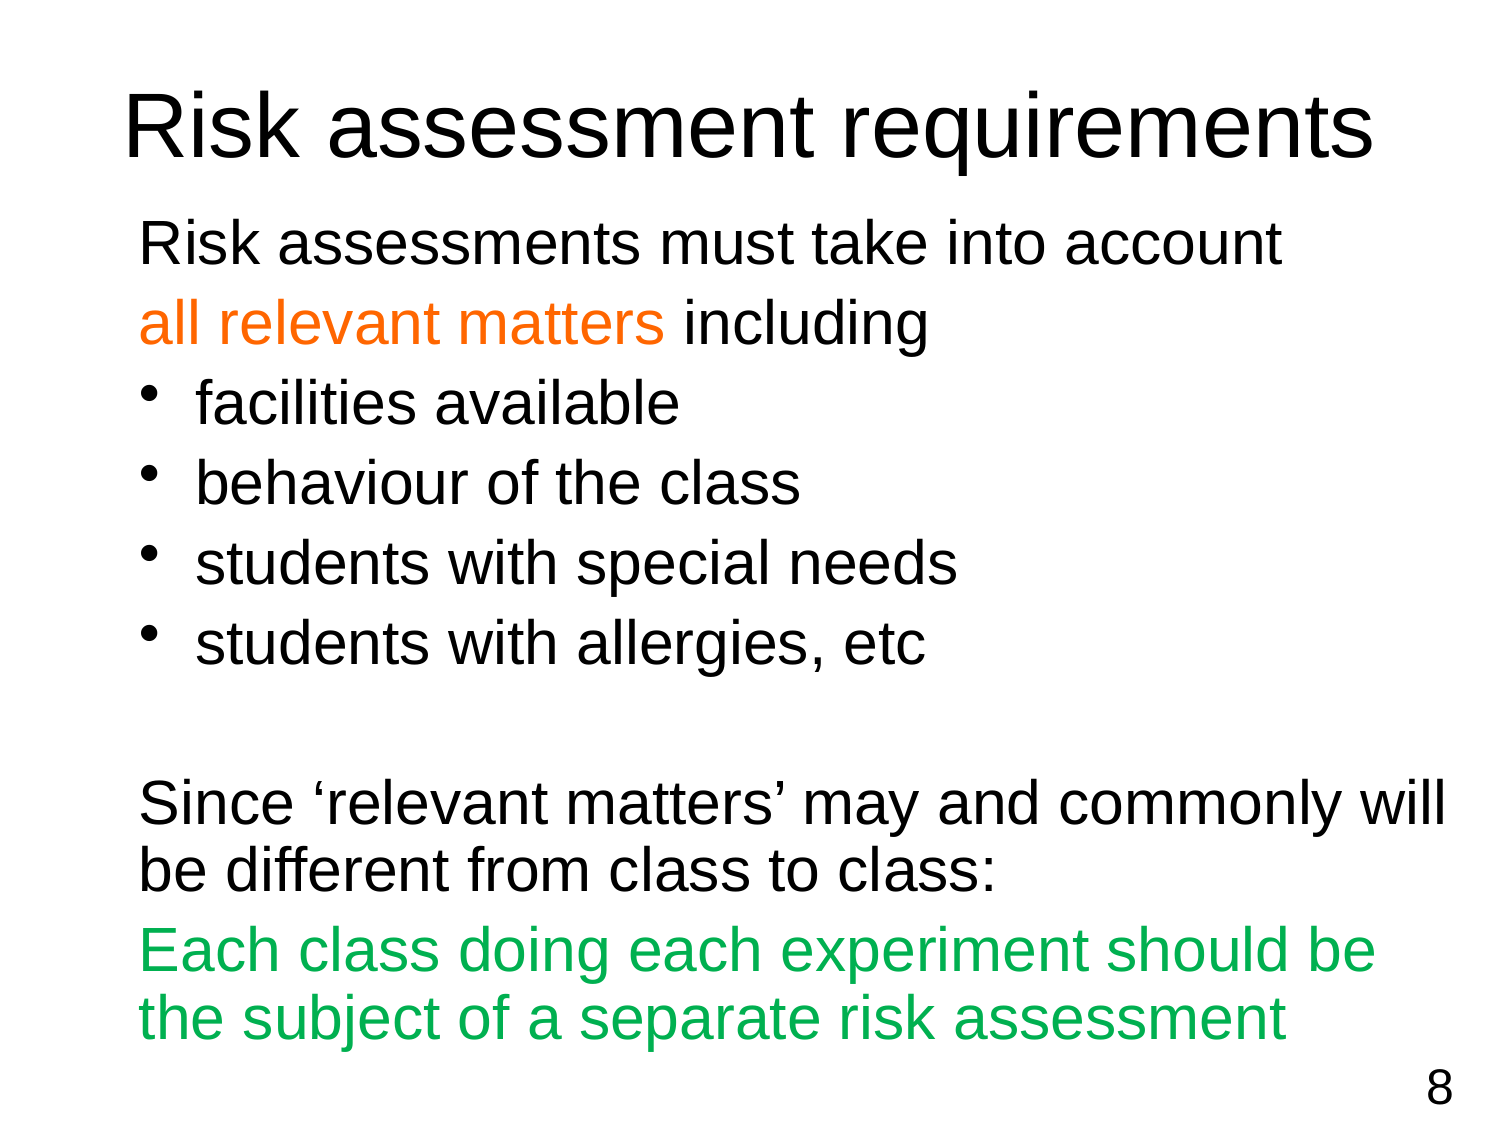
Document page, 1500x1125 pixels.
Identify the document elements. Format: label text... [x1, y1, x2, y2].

title Risk assessment requirements [75, 42, 1425, 199]
text_box 8 [1411, 1046, 1463, 1122]
list Risk assessments must take into account all relevant matters including facilities available behaviour of the class students with special needs students with allergies, etc Since ‘relevant matters’ may and commonly will be different from class to class: Each class doing each experiment should be the subject of a separate risk assessment [123, 203, 1474, 1094]
